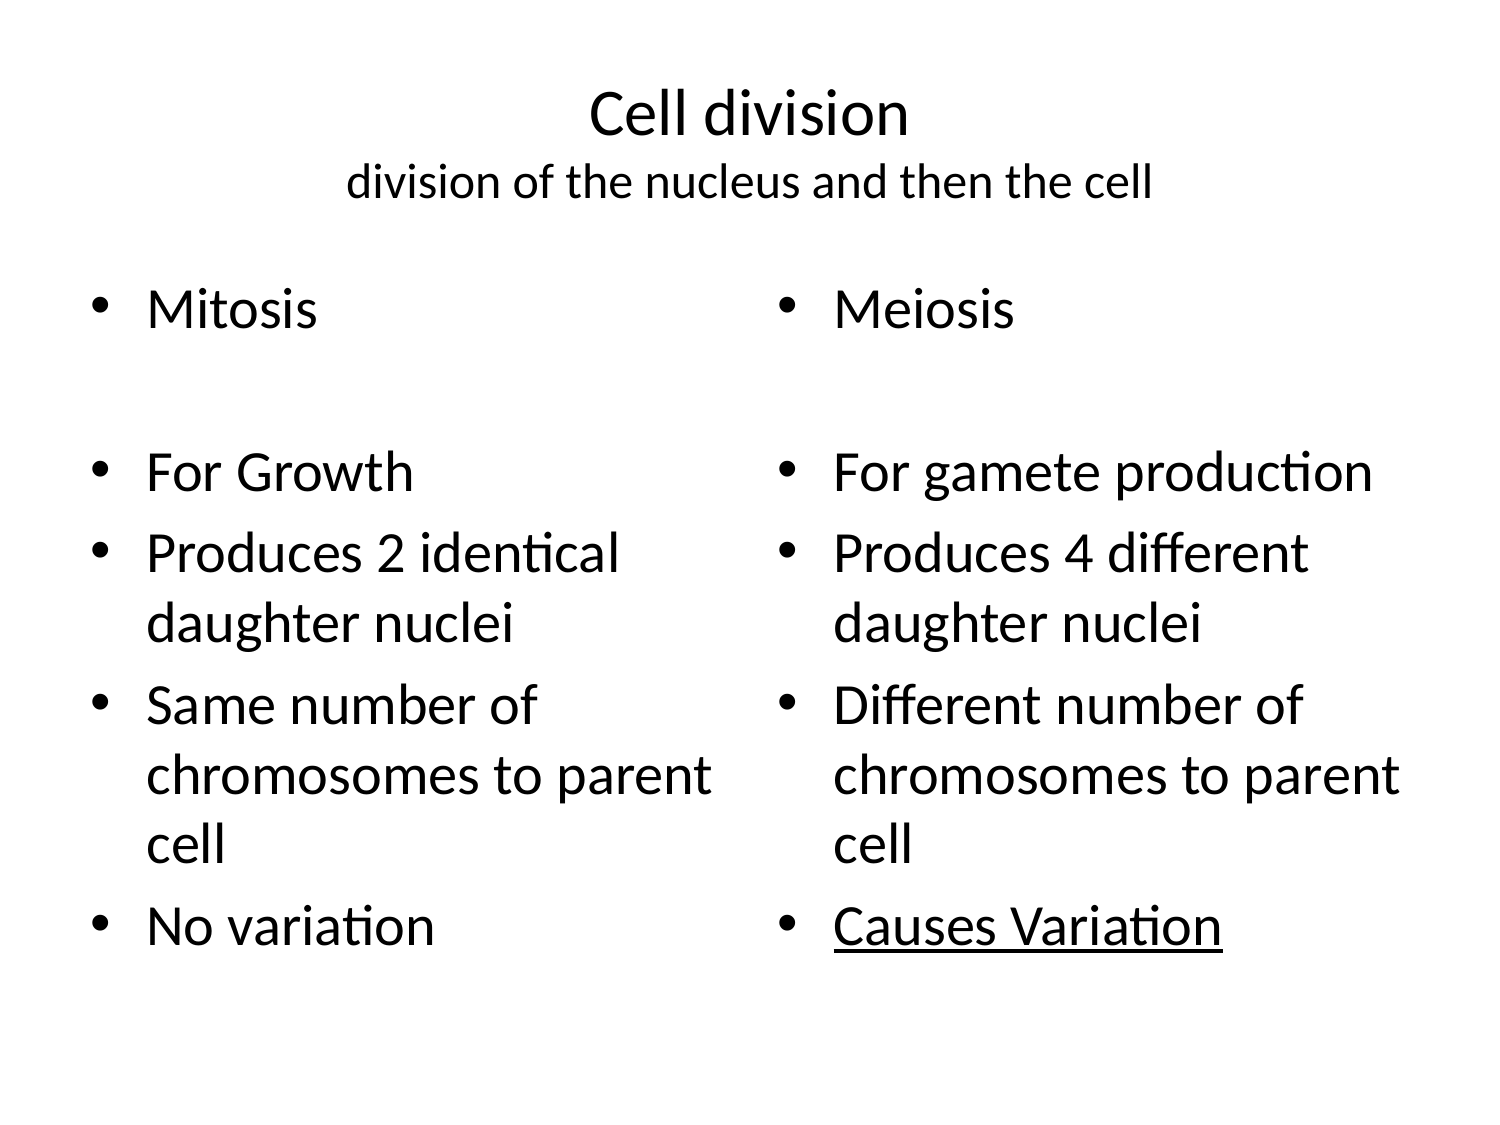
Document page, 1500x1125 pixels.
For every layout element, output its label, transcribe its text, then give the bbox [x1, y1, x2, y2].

title Cell division division of the nucleus and then the cell [75, 45, 1425, 233]
list Meiosis For gamete production Produces 4 different daughter nuclei Different number of chromosomes to parent cell Causes Variation [762, 262, 1425, 1005]
list Mitosis For Growth Produces 2 identical daughter nuclei Same number of chromosomes to parent cell No variation [75, 262, 738, 1005]
